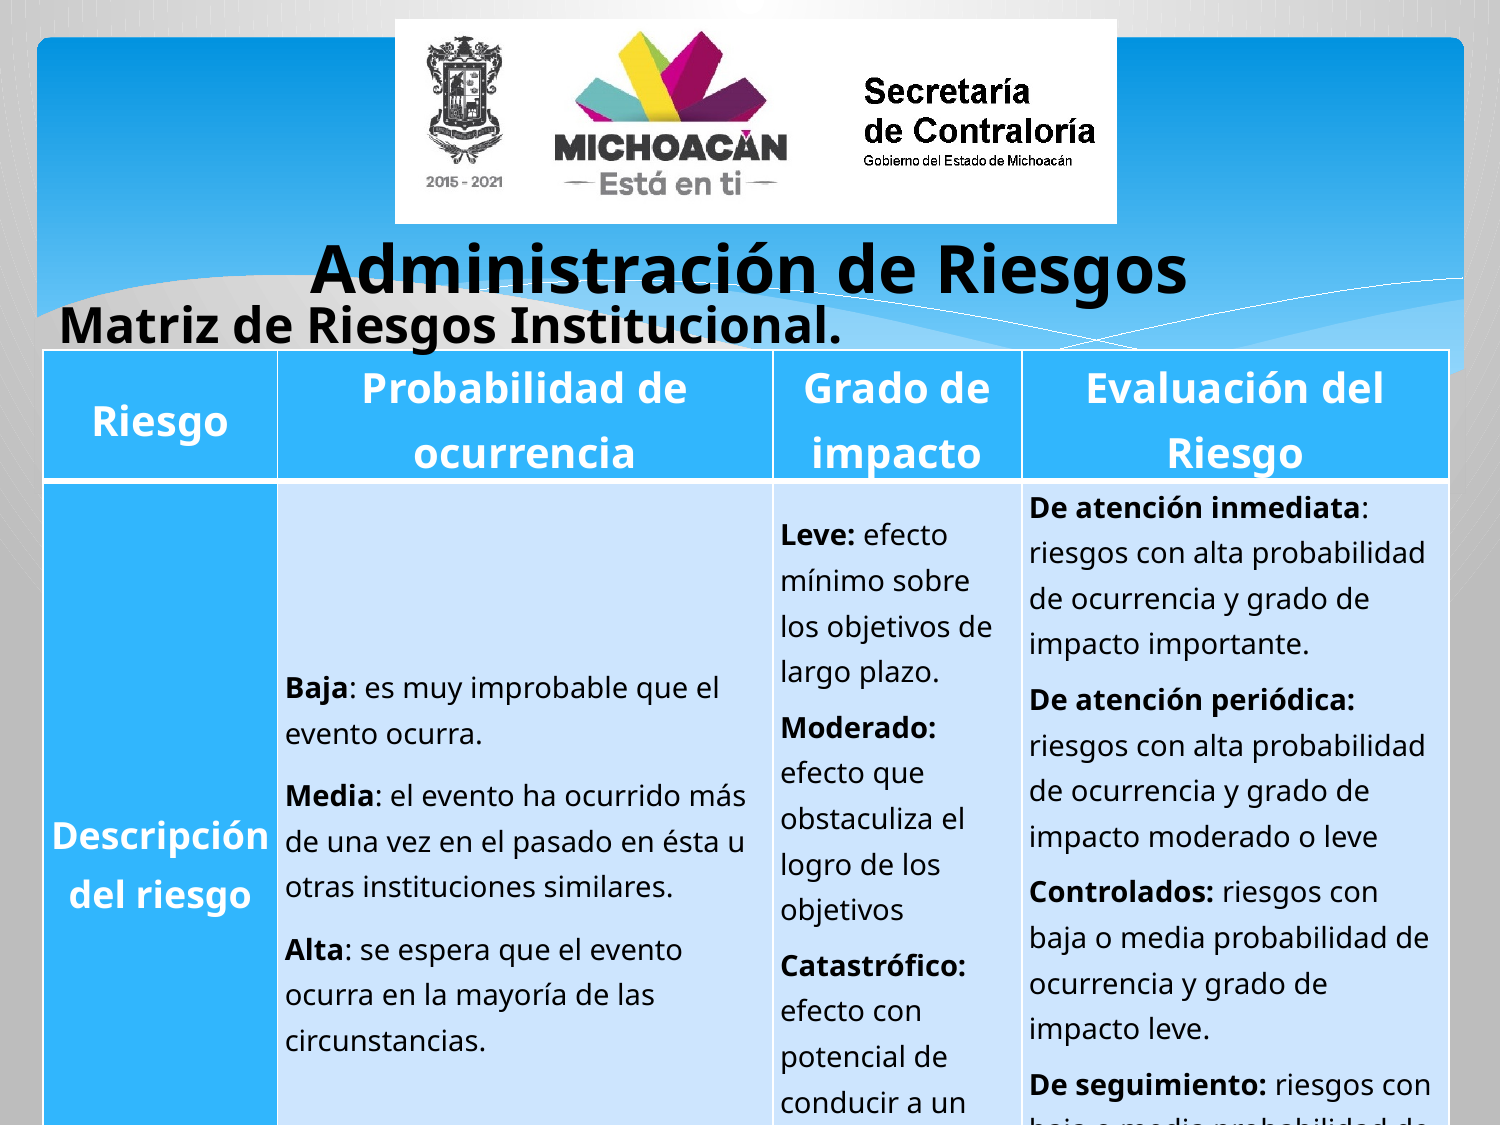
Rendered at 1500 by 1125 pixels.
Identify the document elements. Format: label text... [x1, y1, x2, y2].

table_cell Leve: efecto mínimo sobre los objetivos de largo plazo. Moderado: efecto que obstaculiza el logro de los objetivos Catastrófico: efecto con potencial de conducir a un colapso de la institución. [774, 484, 1021, 1125]
table_cell Baja: es muy improbable que el evento ocurra. Media: el evento ha ocurrido más de una vez en el pasado en ésta u otras instituciones similares. Alta: se espera que el evento ocurra en la mayoría de las circunstancias. [278, 484, 772, 1125]
title Administración de Riesgos [75, 197, 1425, 339]
table_header Grado de impacto [774, 361, 1021, 478]
text_box Matriz de Riesgos Institucional. [43, 285, 1390, 361]
table_cell De atención inmediata: riesgos con alta probabilidad de ocurrencia y grado de impacto importante. De atención periódica: riesgos con alta probabilidad de ocurrencia y grado de impacto moderado o leve Controlados: riesgos con baja o media probabilidad de ocurrencia y grado de impacto leve. De seguimiento: riesgos con baja o media probabilidad de ocurrencia y grado de impacto medio o catastrófico. [1023, 484, 1448, 1125]
table_header Riesgo [44, 361, 277, 478]
table_cell Descripción del riesgo [44, 484, 277, 1125]
table_header Evaluación del Riesgo [1023, 351, 1448, 478]
table_header Probabilidad de ocurrencia [278, 361, 772, 478]
picture [395, 18, 1117, 224]
